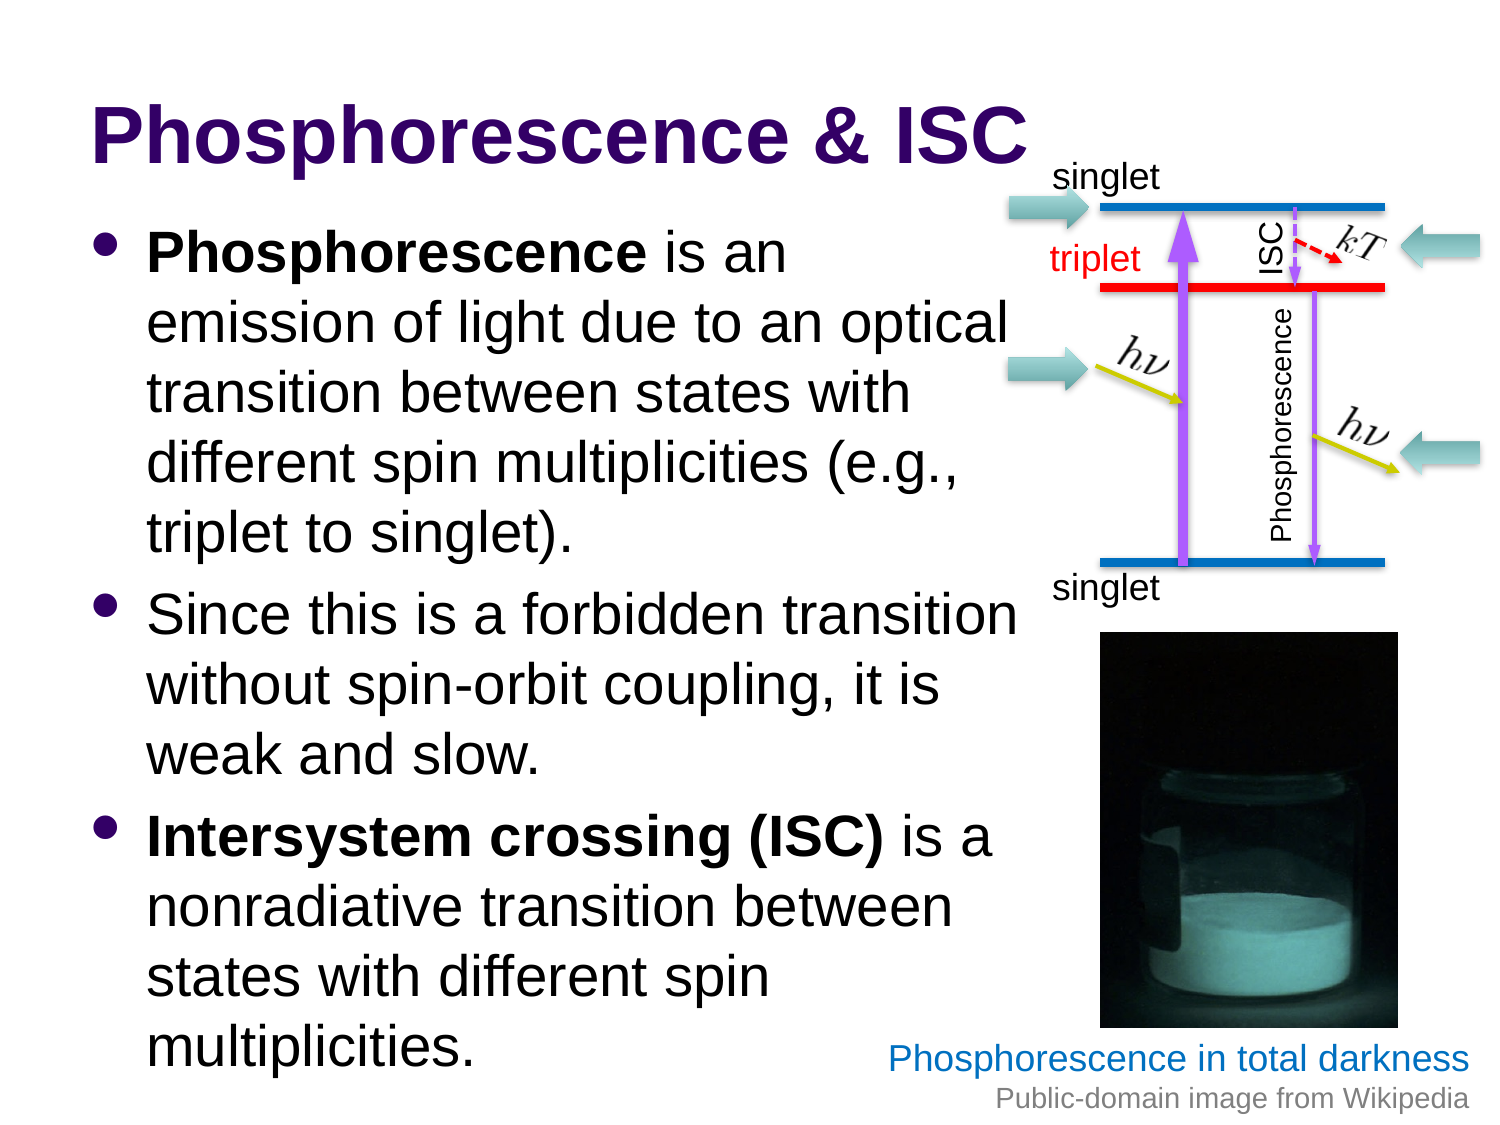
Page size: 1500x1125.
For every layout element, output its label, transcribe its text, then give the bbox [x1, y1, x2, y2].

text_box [1294, 239, 1343, 264]
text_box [1312, 434, 1401, 473]
text_box [1009, 185, 1090, 230]
text_box [1007, 347, 1088, 392]
picture [1099, 631, 1398, 1028]
text_box [1404, 430, 1480, 475]
text_box [1400, 223, 1481, 268]
title Phosphorescence & ISC [75, 20, 1425, 188]
text_box singlet [1037, 144, 1176, 205]
text_box ISC [1241, 215, 1290, 286]
text_box Phosphorescence [1254, 296, 1305, 558]
text_box singlet [1037, 555, 1176, 616]
picture [1340, 410, 1390, 444]
text_box Phosphorescence in total darkness Public-domain image from Wikipedia [872, 1026, 1485, 1122]
picture [1337, 229, 1385, 257]
text_box triplet [1034, 226, 1157, 287]
text_box Phosphorescence is an emission of light due to an optical transition between states with different spin multiplicities (e.g., triplet to singlet). Since this is a forbidden transition without spin-orbit coupling, it is weak and slow. Intersystem crossing (ISC) is a nonradiative transition between states with different spin multiplicities. [74, 206, 1037, 1050]
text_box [1095, 365, 1184, 404]
picture [1120, 339, 1170, 373]
